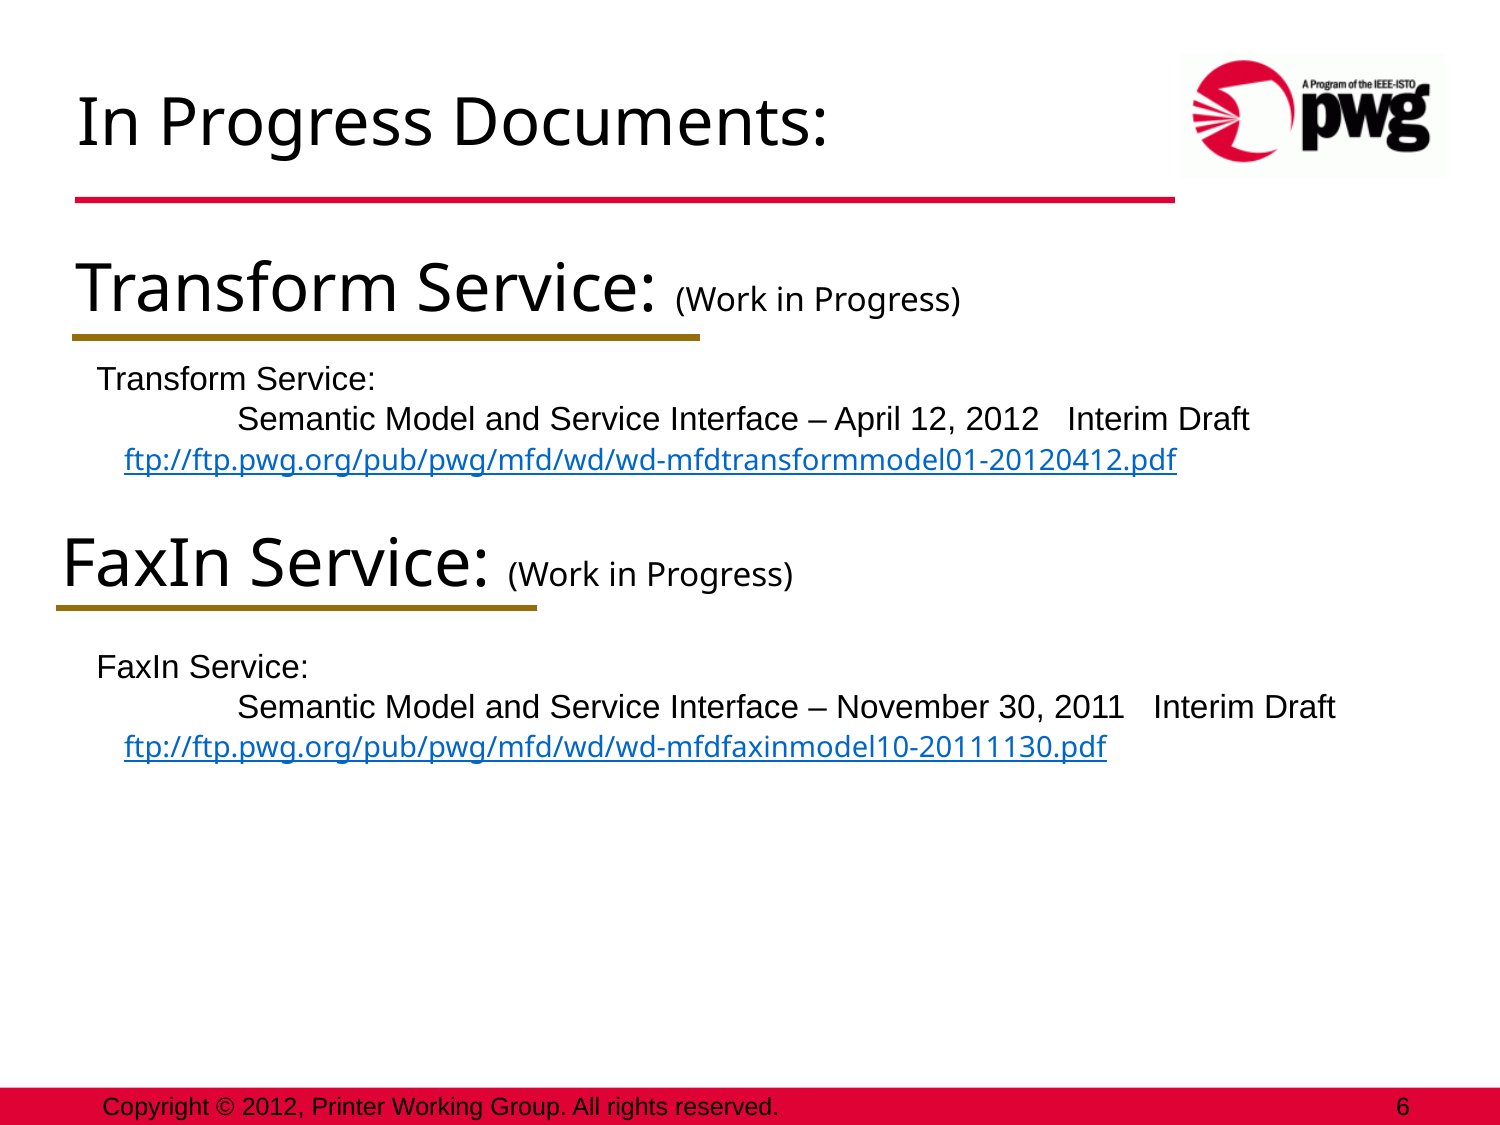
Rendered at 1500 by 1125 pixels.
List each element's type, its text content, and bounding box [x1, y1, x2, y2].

text_box Transform Service: Semantic Model and Service Interface – April 12, 2012 Interim Draft ftp://ftp.pwg.org/pub/pwg/mfd/wd/wd-mfdtransformmodel01-20120412.pdf [72, 349, 1460, 513]
text_box FaxIn Service: (Work in Progress) [46, 512, 1247, 608]
picture [1179, 53, 1446, 178]
title In Progress Documents: [62, 62, 1151, 176]
text_box 6 [1074, 1086, 1425, 1124]
text_box Transform Service: (Work in Progress) [61, 237, 1261, 333]
text_box FaxIn Service: Semantic Model and Service Interface – November 30, 2011 Interim Draft ftp://ftp.pwg.org/pub/pwg/mfd/wd/wd-mfdfaxinmodel10-20111130.pdf [72, 637, 1460, 800]
text_box Copyright © 2012, Printer Working Group. All rights reserved. [87, 1086, 825, 1124]
